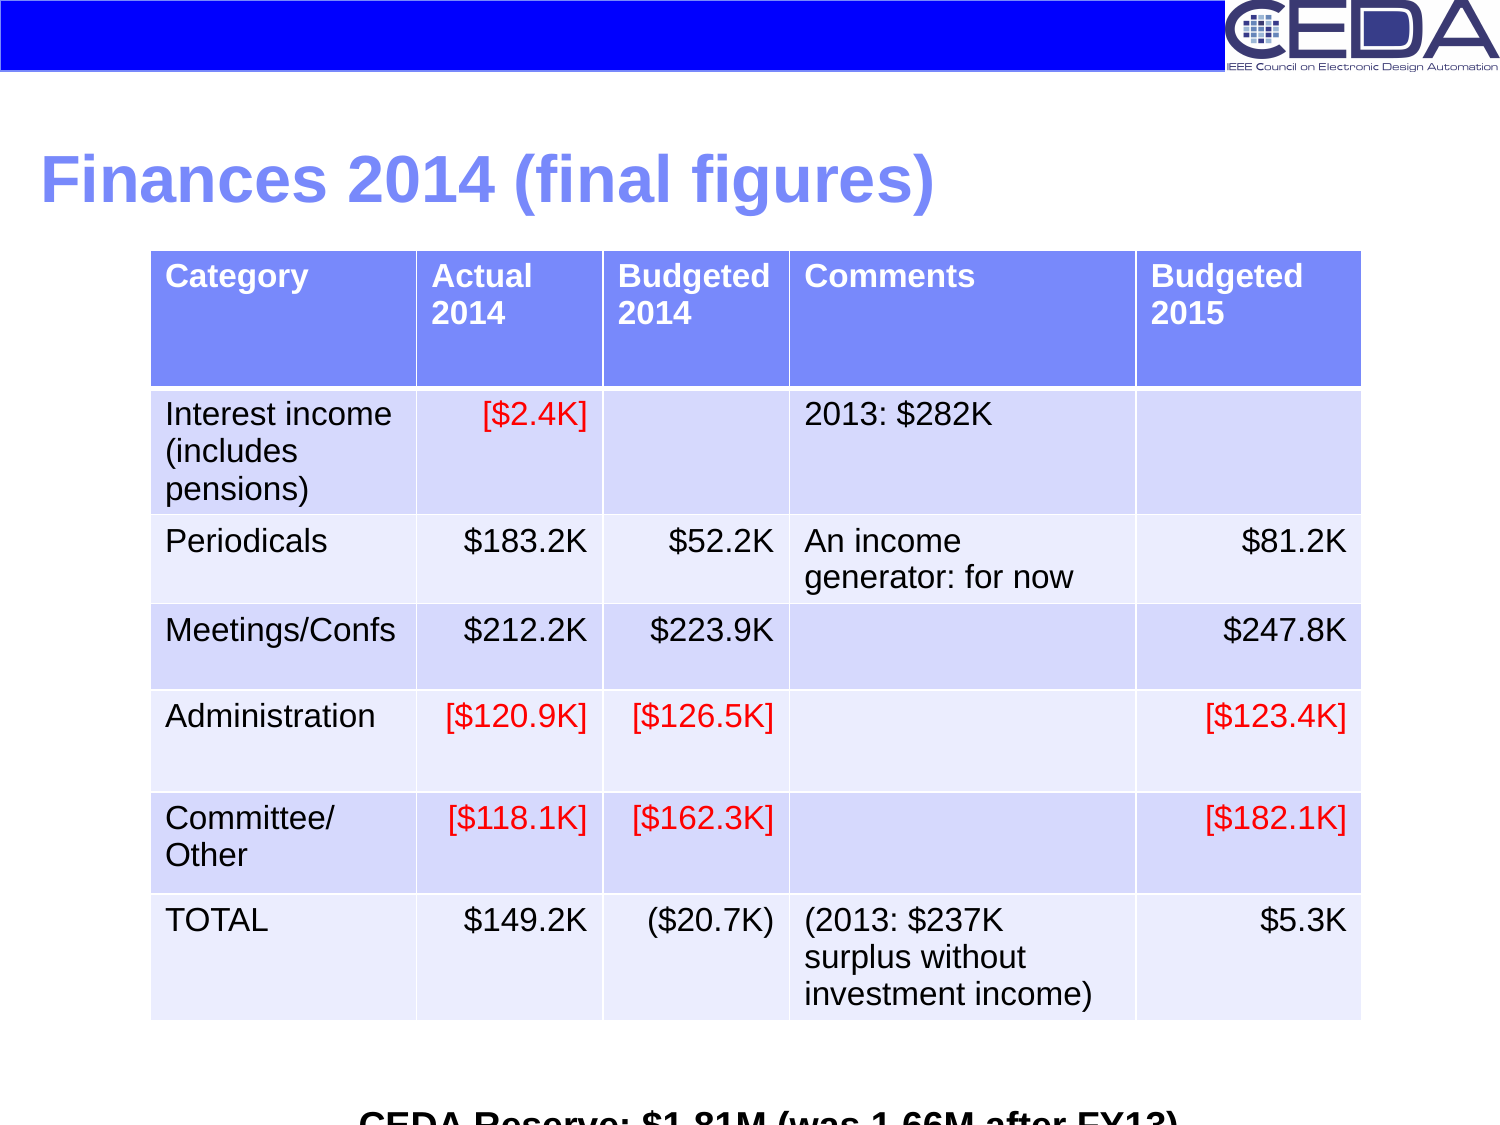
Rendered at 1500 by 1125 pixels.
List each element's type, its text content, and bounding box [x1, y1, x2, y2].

table_cell $247.8K [1137, 604, 1361, 689]
table_cell [$162.3K] [604, 793, 789, 893]
table_cell [$118.1K] [417, 793, 602, 893]
picture [1225, 0, 1500, 72]
table_cell [790, 604, 1135, 689]
table_cell [790, 691, 1135, 791]
table_cell $212.2K [417, 604, 602, 689]
table_header Budgeted 2015 [1137, 251, 1361, 386]
table_cell Periodicals [151, 515, 416, 603]
table_cell [$123.4K] [1137, 691, 1361, 791]
table_cell An income generator: for now [790, 515, 1135, 603]
table_cell $183.2K [417, 515, 602, 603]
table_cell $52.2K [604, 515, 789, 603]
table_cell $223.9K [604, 604, 789, 689]
table_header Category [151, 251, 416, 386]
table_cell $81.2K [1137, 515, 1361, 603]
table_header Comments [790, 251, 1135, 386]
table_header Budgeted 2014 [604, 251, 789, 386]
table_cell [$120.9K] [417, 691, 602, 791]
table_cell Interest income (includes pensions) [151, 391, 416, 514]
table_cell [$182.1K] [1137, 793, 1361, 893]
table_cell [790, 793, 1135, 893]
table_cell (2013: $237K surplus without investment income) [790, 895, 1135, 1020]
table_cell [$2.4K] [417, 391, 602, 514]
table_cell Committee/Other [151, 793, 416, 893]
table_cell 2013: $282K [790, 391, 1135, 514]
table_cell [1137, 391, 1361, 514]
table_cell Administration [151, 691, 416, 791]
table_header Actual 2014 [417, 251, 602, 386]
table_cell $149.2K [417, 895, 602, 1020]
table_cell Meetings/Confs [151, 604, 416, 689]
title Finances 2014 (final figures) [25, 142, 1379, 225]
table_cell ($20.7K) [604, 895, 789, 1020]
table_cell $5.3K [1137, 895, 1361, 1020]
table_cell [$126.5K] [604, 691, 789, 791]
list CEDA Reserve: $1.81M (was 1.66M after FY13) [74, 262, 1463, 1109]
table_cell TOTAL [151, 895, 416, 1020]
table_cell [604, 391, 789, 514]
